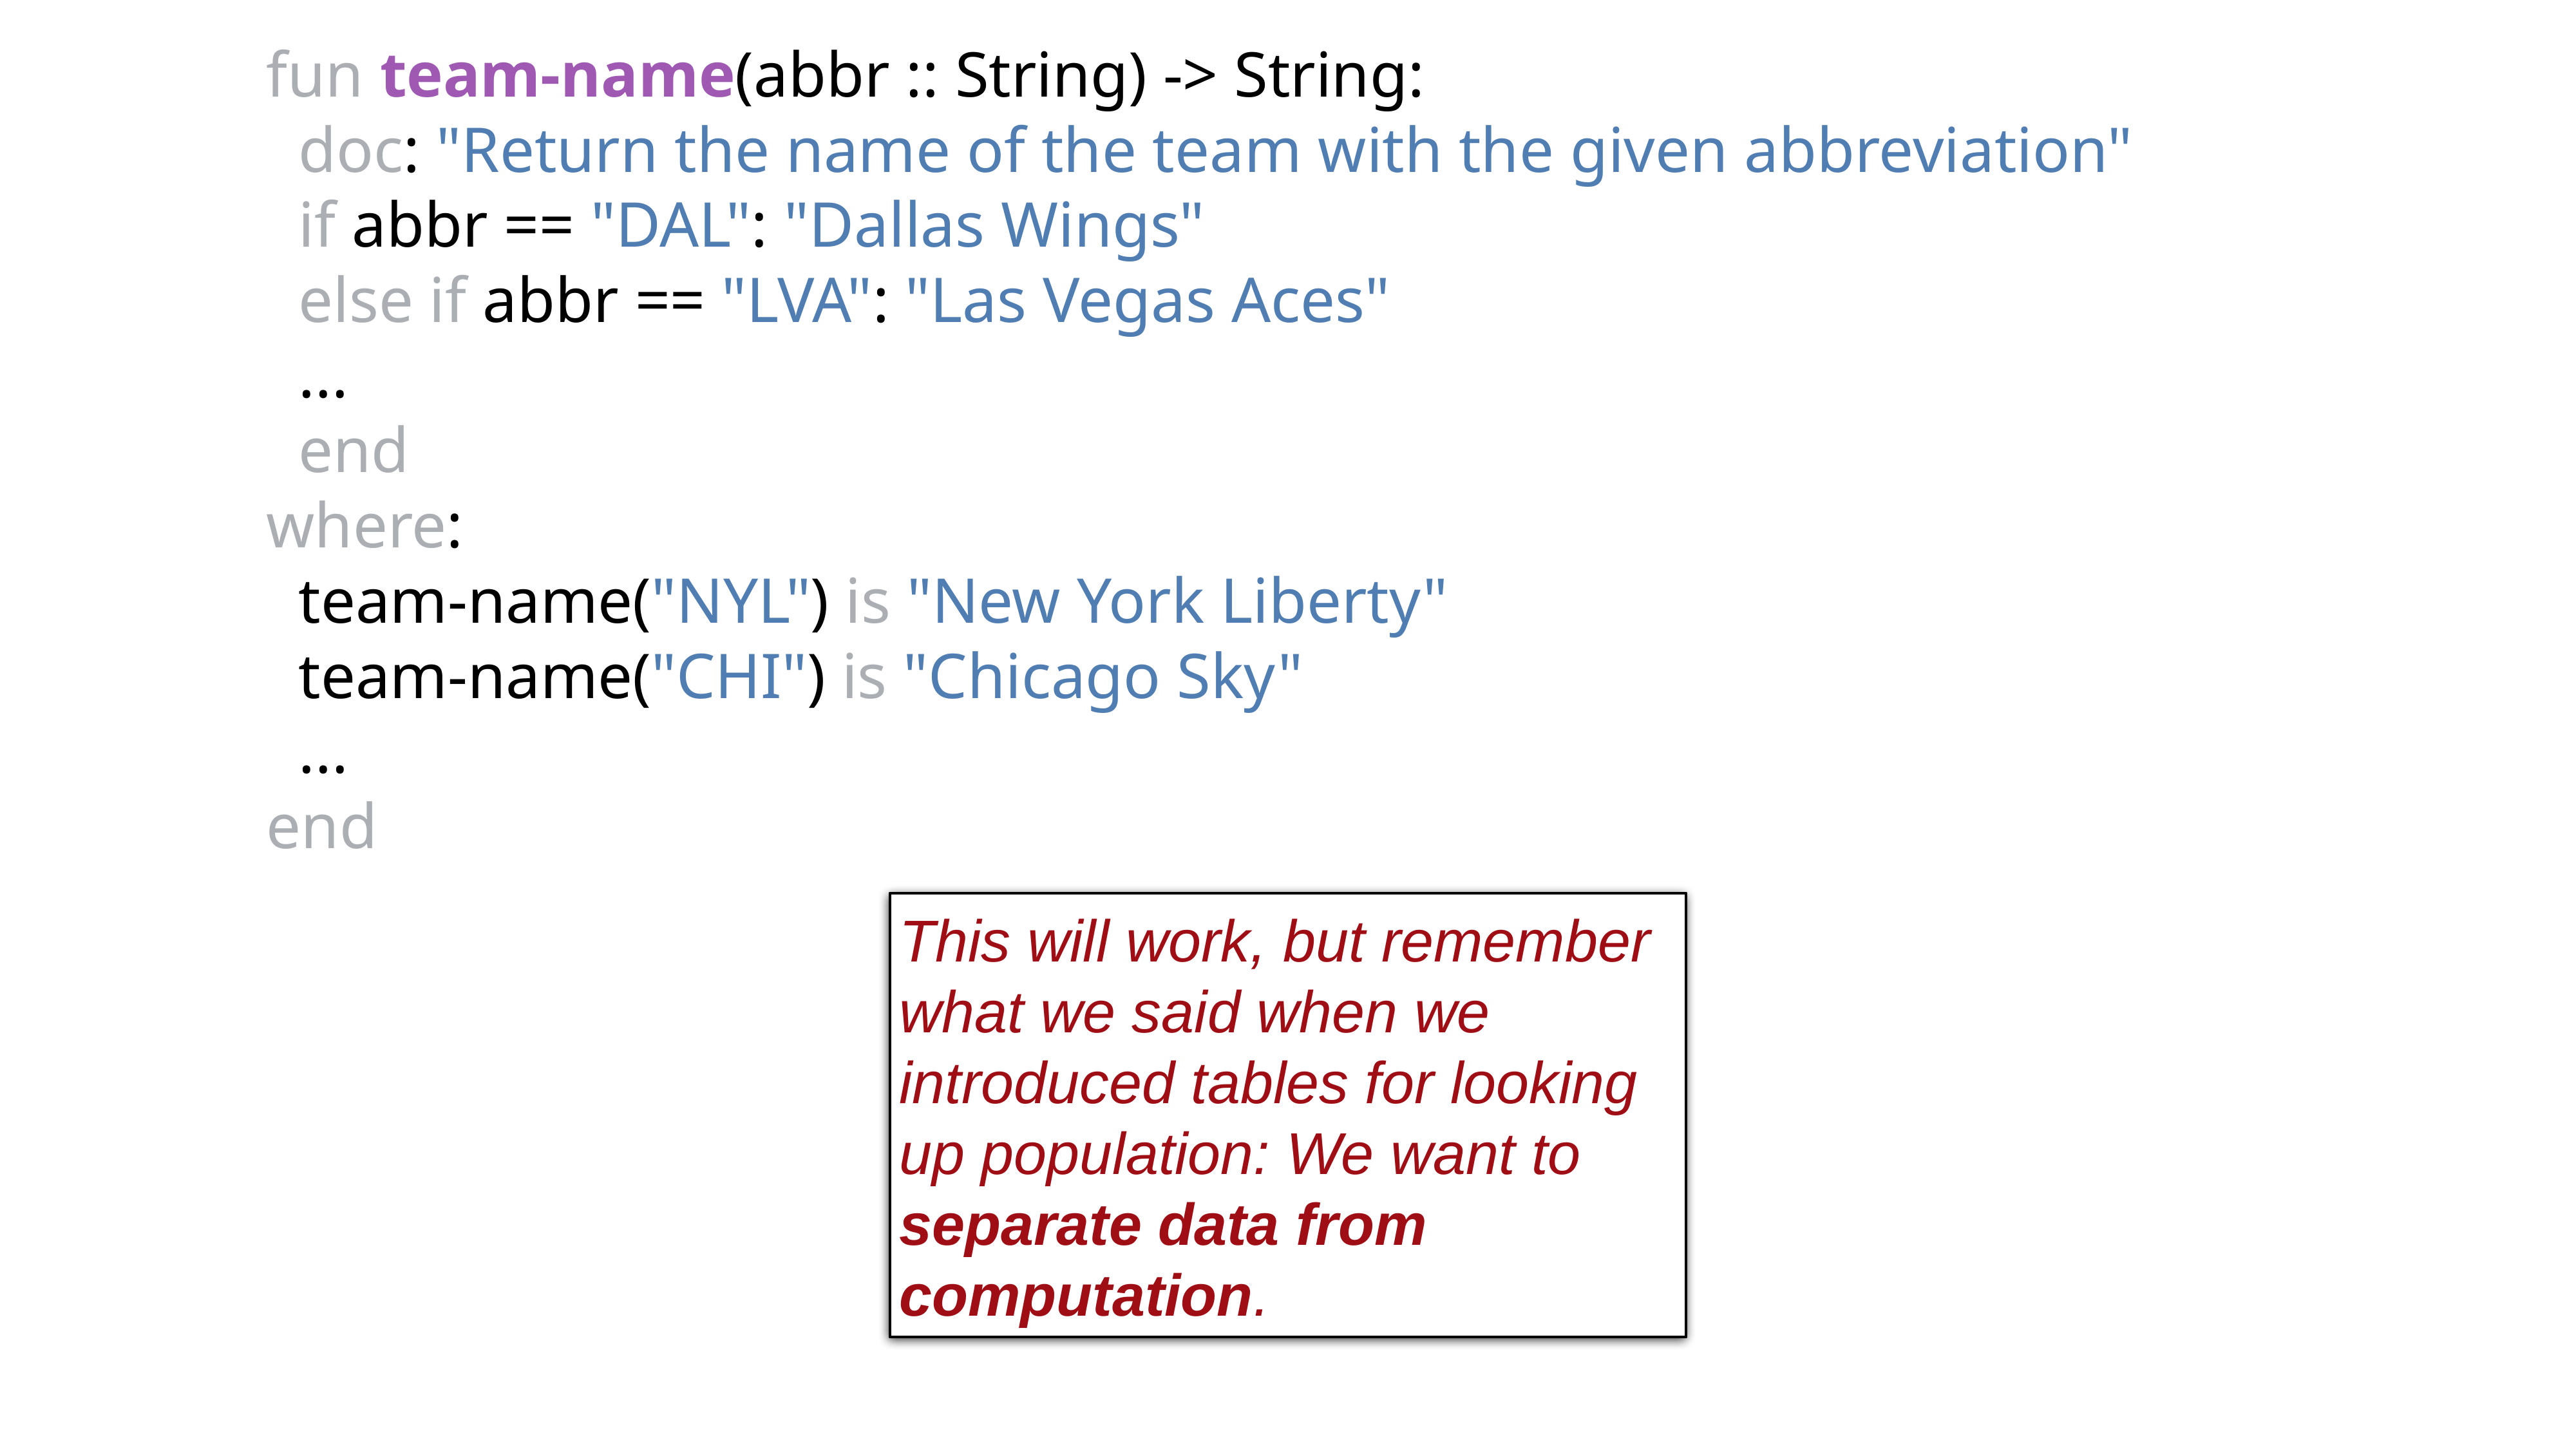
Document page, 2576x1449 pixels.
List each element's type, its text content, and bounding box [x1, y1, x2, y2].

text_box This will work, but remember what we said when we introduced tables for looking up population: We want to separate data from computation. [889, 893, 1687, 1338]
list fun team-name(abbr :: String) -> String: doc: "Return the name of the team with the given abbreviation" if abbr == "DAL": "Dallas Wings" else if abbr == "LVA": "Las Vegas Aces" ... end where: team-name("NYL") is "New York Liberty" team-name("CHI") is "Chicago Sky" ... end [258, 26, 2317, 1423]
